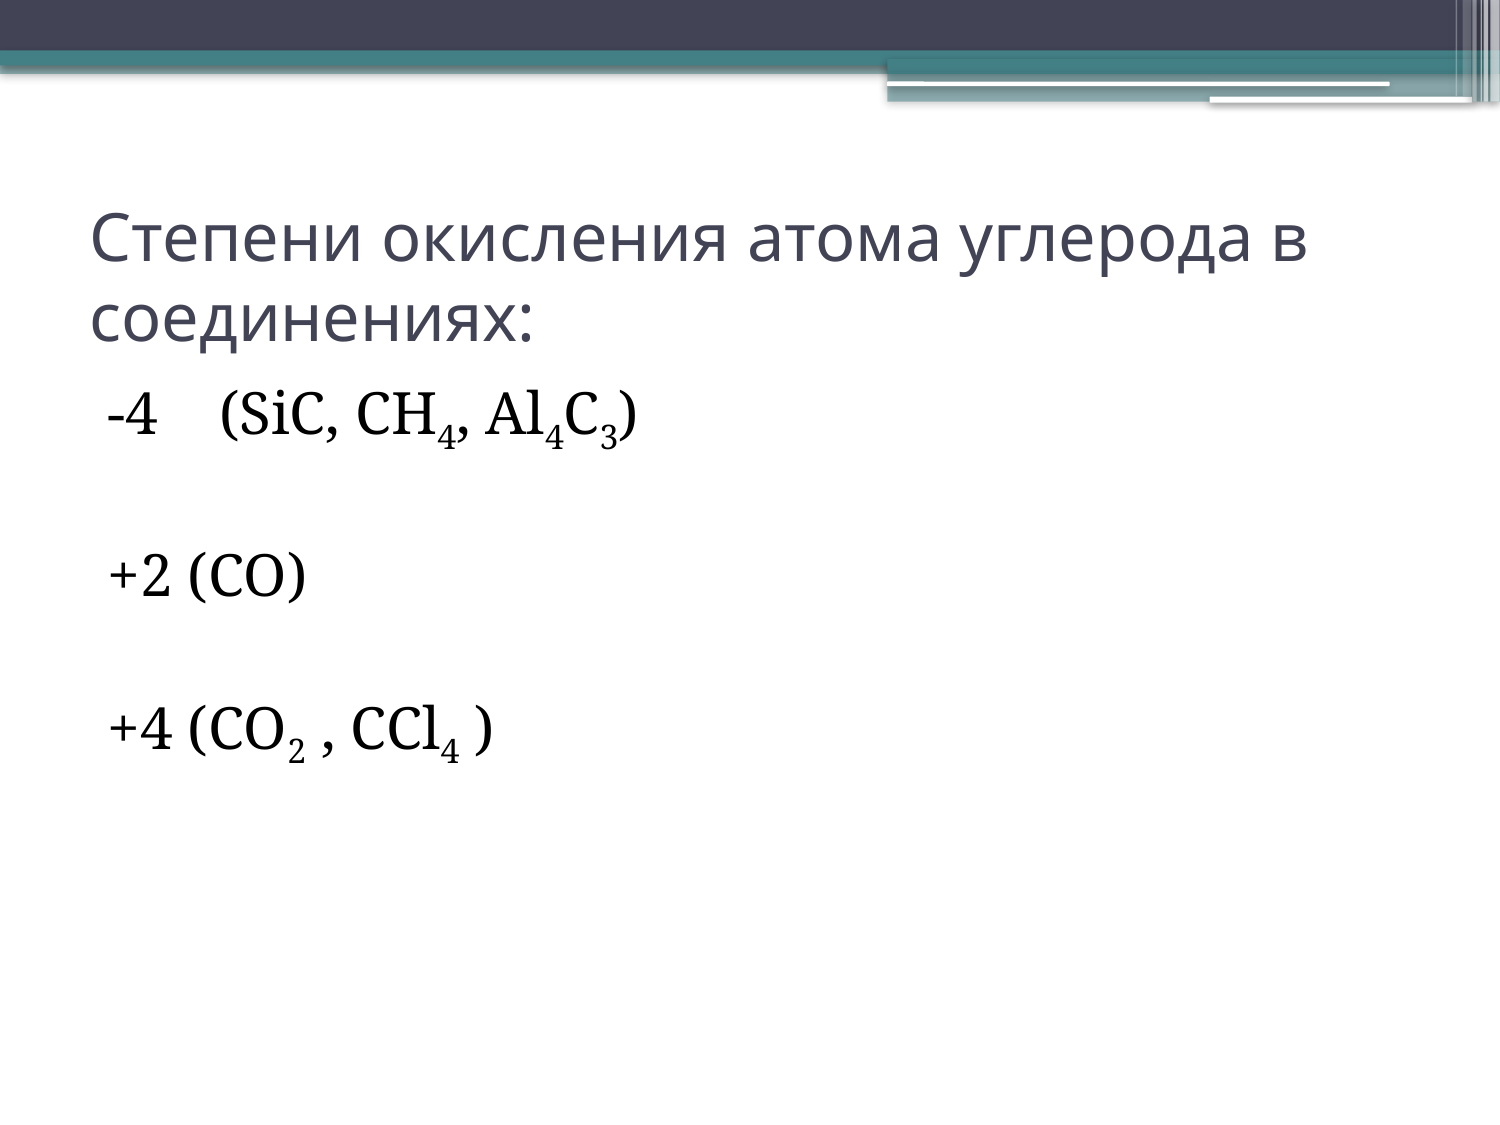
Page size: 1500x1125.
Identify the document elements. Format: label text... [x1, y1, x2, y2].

title Степени окисления атома углерода в соединениях: [75, 187, 1425, 363]
list -4 (SiC, CH4, Al4C3) +2 (CO) +4 (CO2 , CCl4 ) [75, 368, 1425, 1079]
